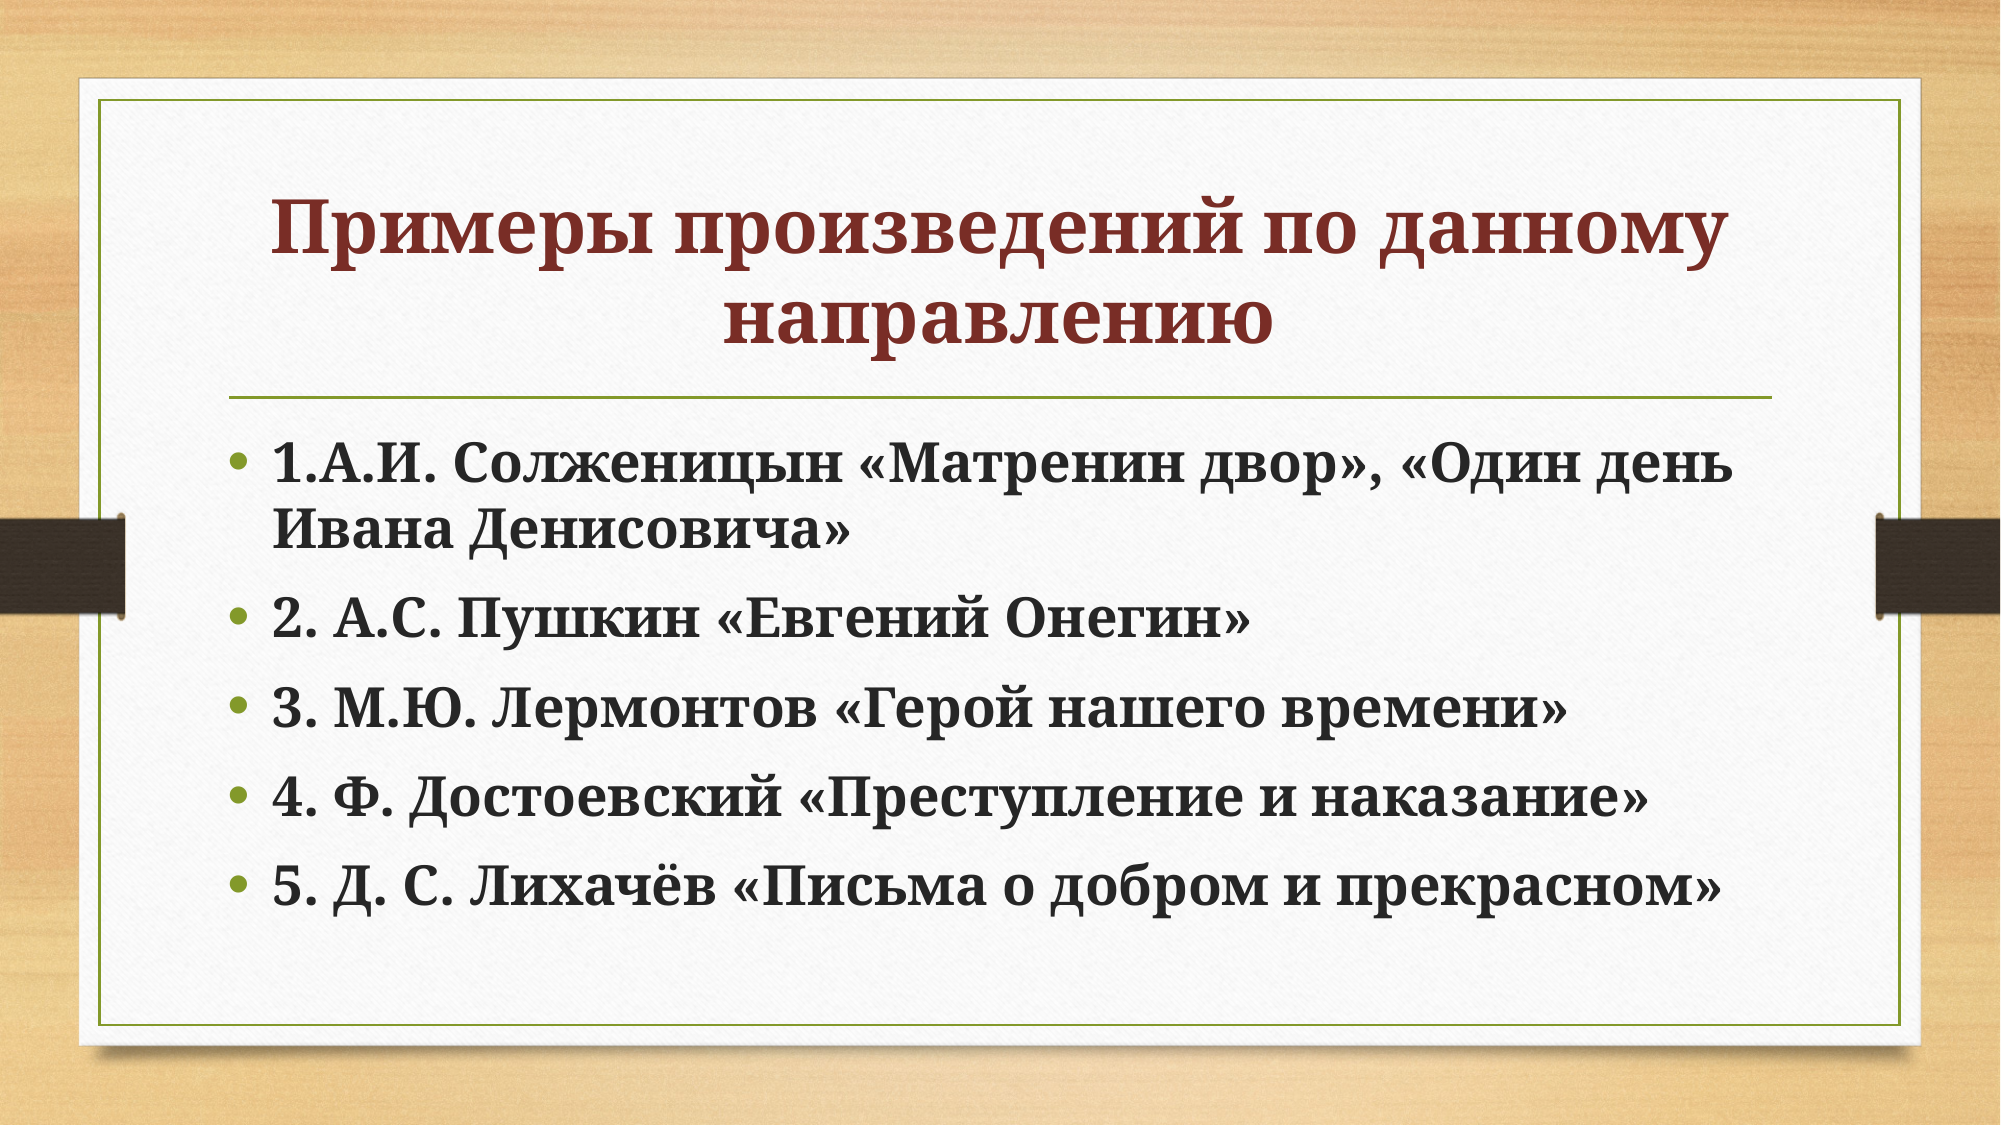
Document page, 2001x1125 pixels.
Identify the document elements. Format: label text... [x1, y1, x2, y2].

title Примеры произведений по данному направлению [212, 161, 1788, 375]
picture [0, 0, 2001, 1125]
list 1.А.И. Солженицын «Матренин двор», «Один день Ивана Денисовича» 2. А.С. Пушкин «Евгений Онегин» 3. М.Ю. Лермонтов «Герой нашего времени» 4. Ф. Достоевский «Преступление и наказание» 5. Д. С. Лихачёв «Письма о добром и прекрасном» [212, 419, 1788, 964]
